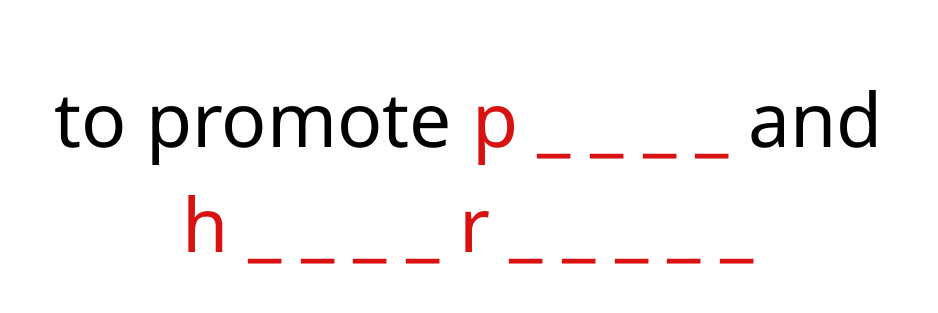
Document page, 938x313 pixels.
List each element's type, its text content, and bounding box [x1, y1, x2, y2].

text_box to promote p _ _ _ _ and h _ _ _ _ r _ _ _ _ _ [47, 28, 890, 268]
